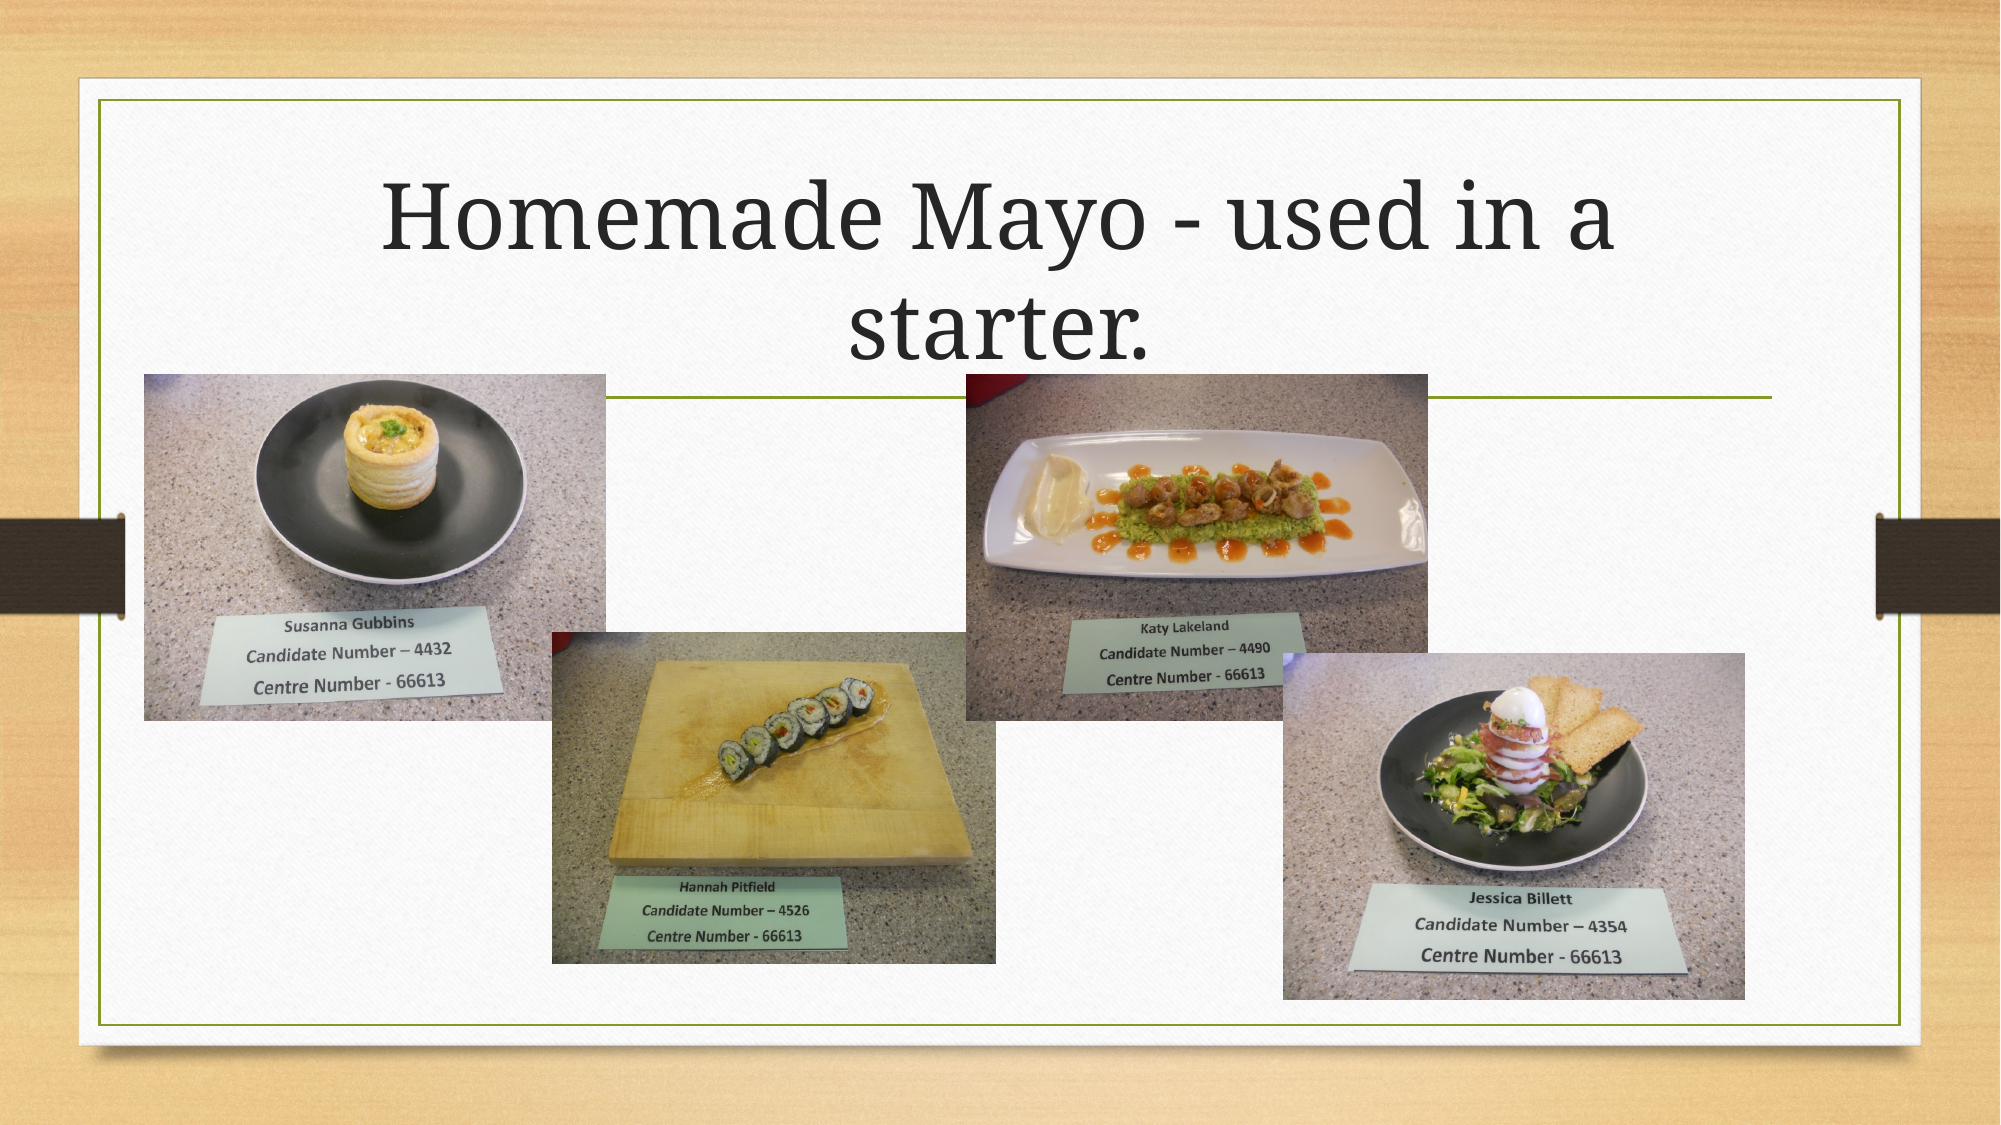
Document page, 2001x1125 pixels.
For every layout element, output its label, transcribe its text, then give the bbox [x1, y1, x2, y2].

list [144, 374, 607, 721]
title Homemade Mayo - used in a starter. [212, 161, 1788, 375]
picture [0, 0, 2001, 1125]
